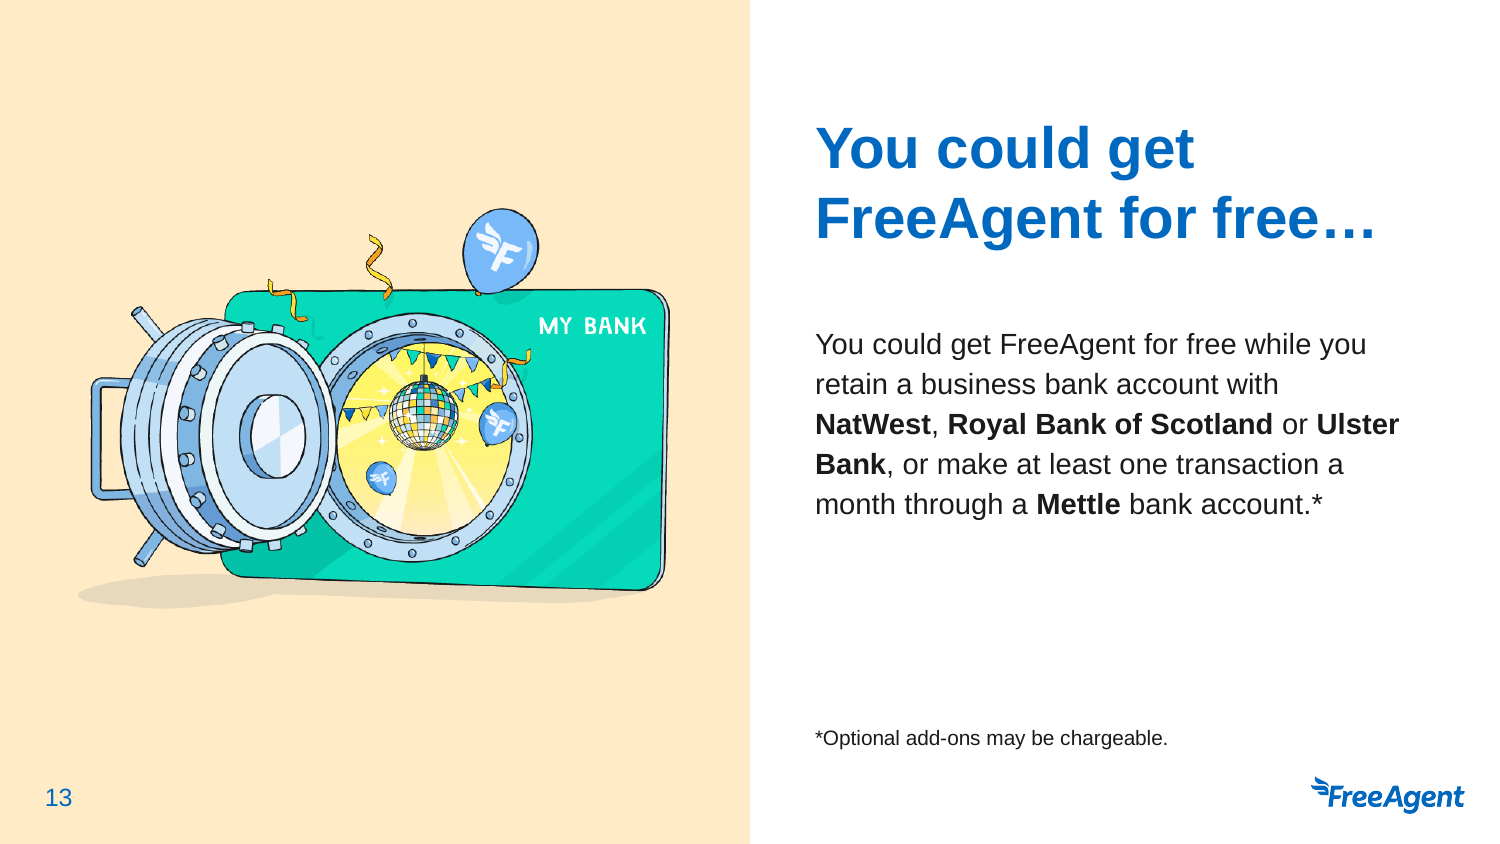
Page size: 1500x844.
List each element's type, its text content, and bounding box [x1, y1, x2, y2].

title You could get FreeAgent for free… [806, 101, 1445, 266]
picture [64, 189, 685, 655]
picture [1311, 776, 1465, 814]
slide_number ‹#› [29, 766, 120, 831]
list You could get FreeAgent for free while you retain a business bank account with NatWest, Royal Bank of Scotland or Ulster Bank, or make at least one transaction a month through a Mettle bank account.* *Optional add-ons may be chargeable. [806, 310, 1412, 756]
